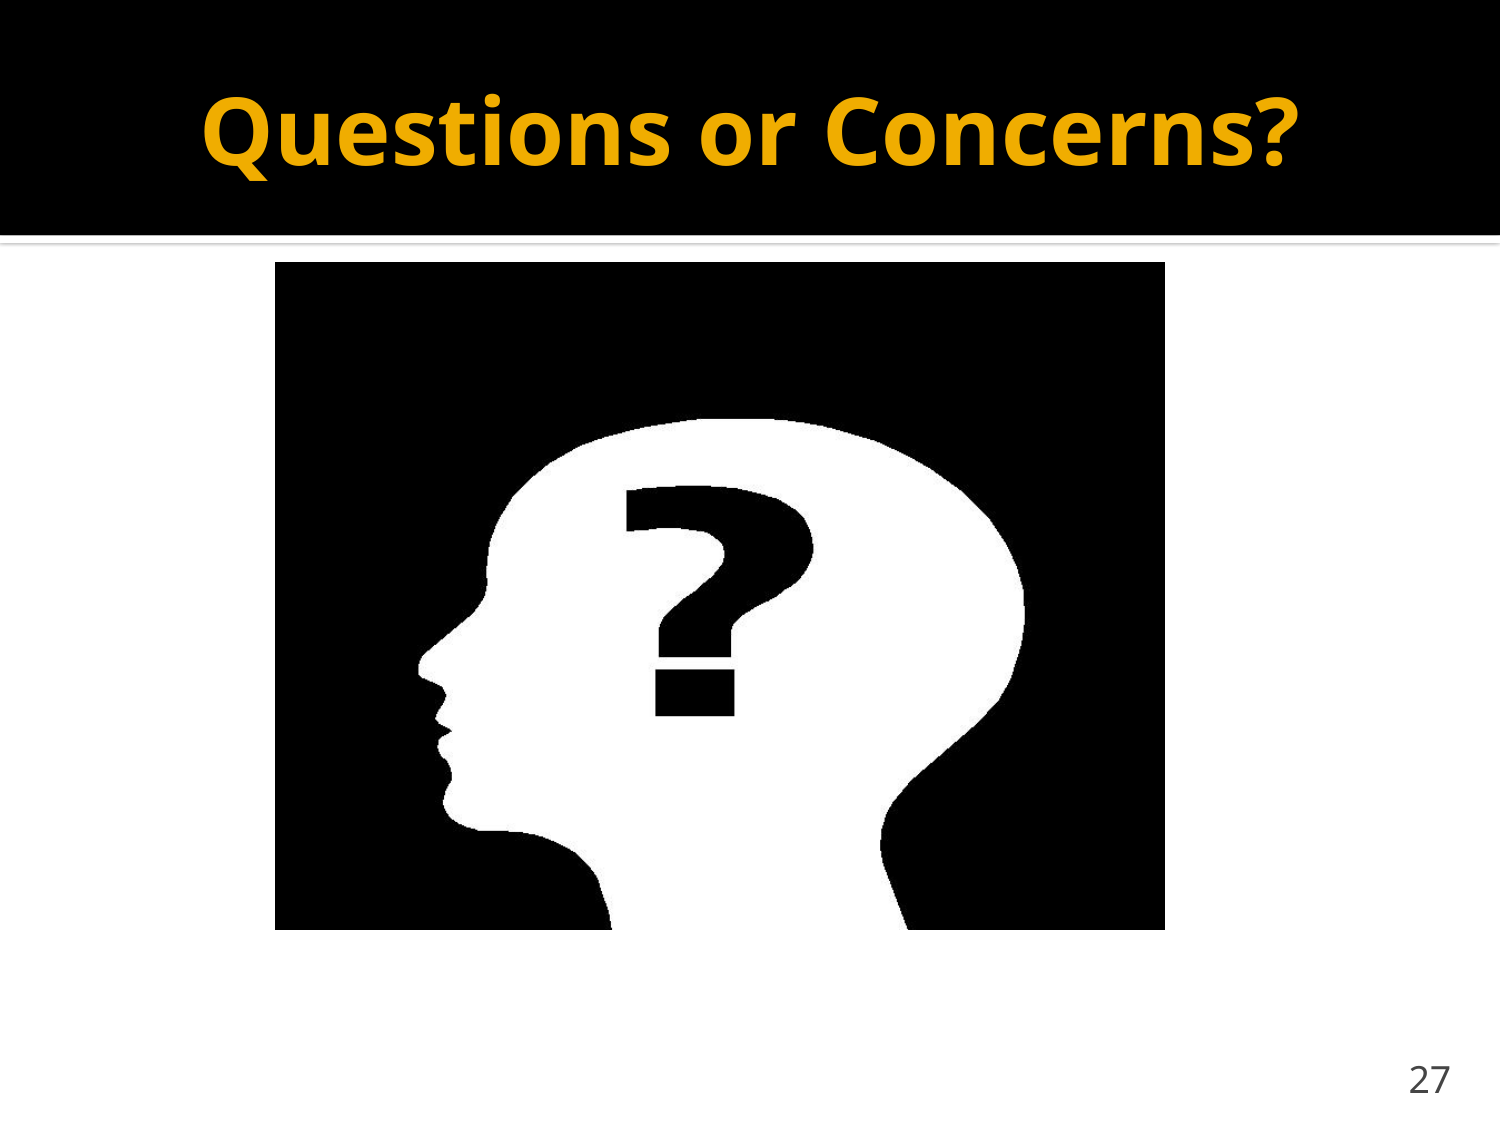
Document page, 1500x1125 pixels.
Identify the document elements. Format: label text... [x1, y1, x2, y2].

picture [274, 262, 1165, 930]
title Questions or Concerns? [75, 25, 1425, 231]
slide_number 27 [1345, 1062, 1467, 1108]
